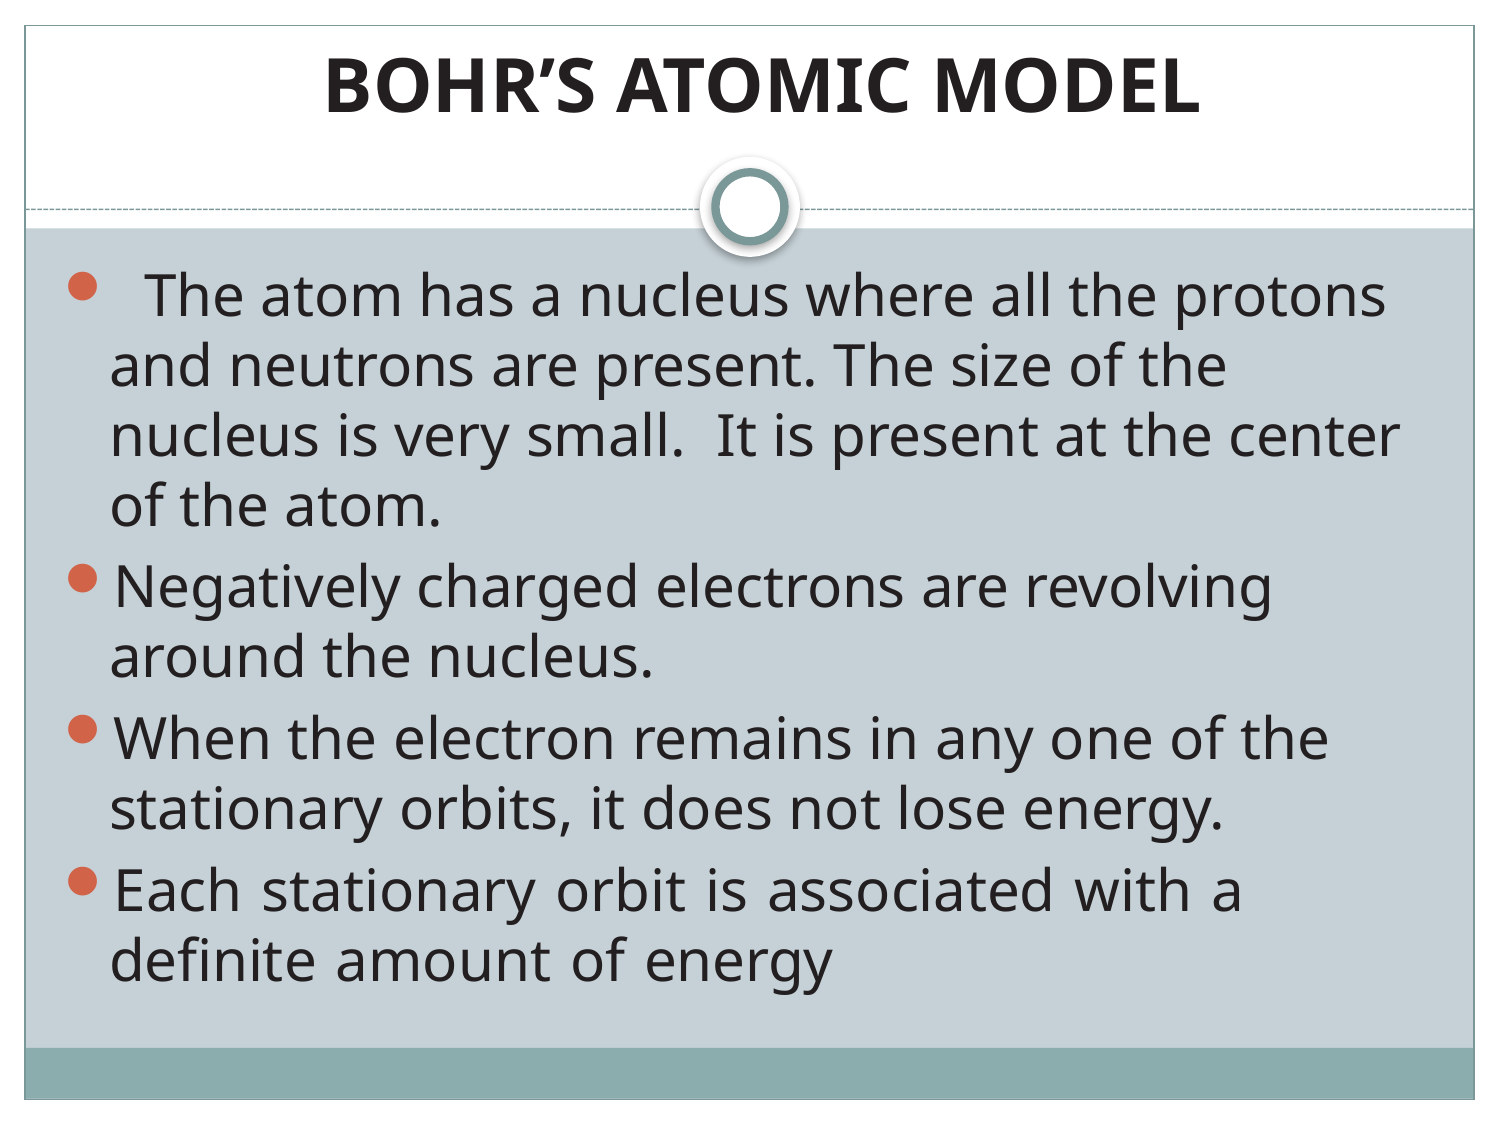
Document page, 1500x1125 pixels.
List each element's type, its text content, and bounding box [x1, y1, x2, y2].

list The atom has a nucleus where all the protons and neutrons are present. The size of the nucleus is very small. It is present at the center of the atom. Negatively charged electrons are revolving around the nucleus. When the electron remains in any one of the stationary orbits, it does not lose energy. Each stationary orbit is associated with a definite amount of energy [49, 250, 1445, 1001]
title BOHR’S ATOMIC MODEL [49, 0, 1475, 225]
